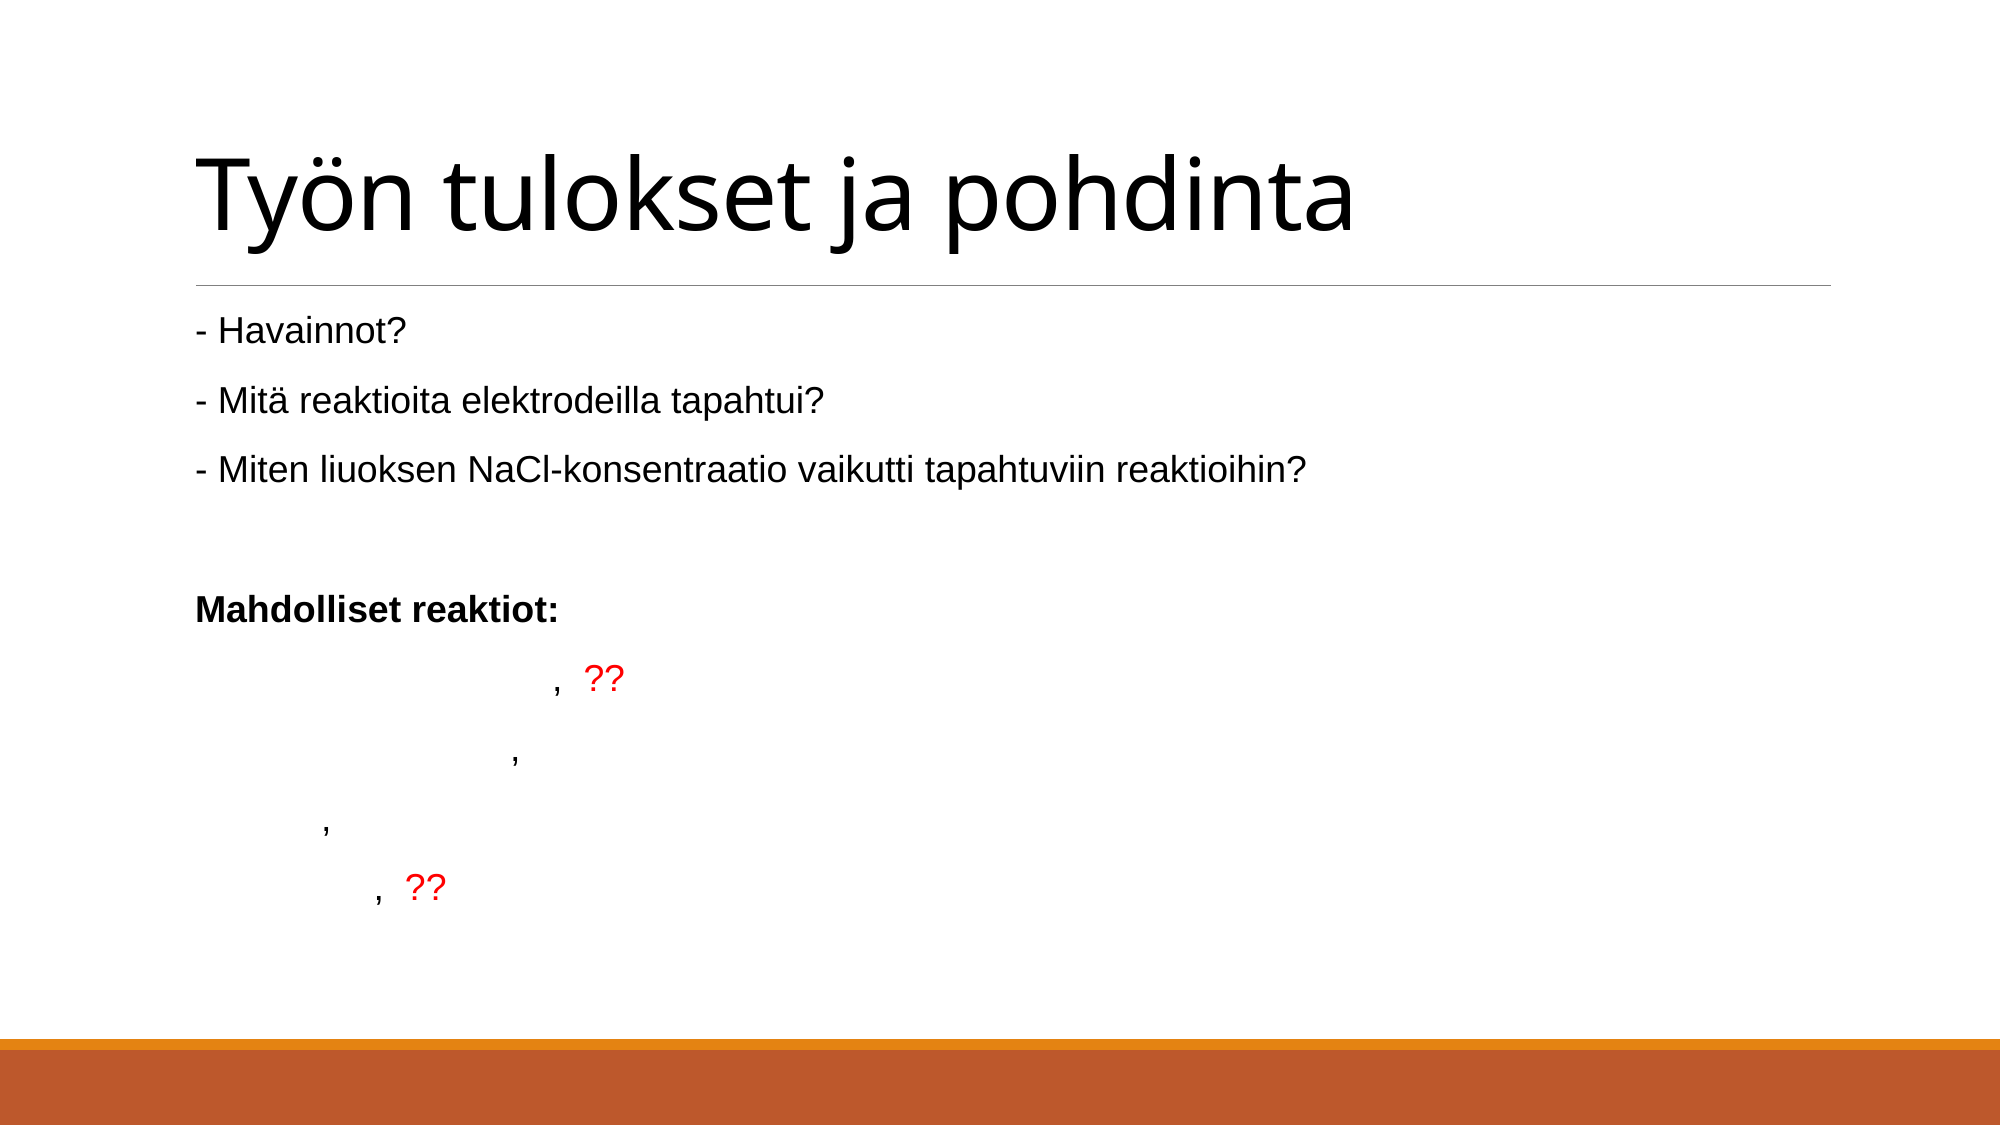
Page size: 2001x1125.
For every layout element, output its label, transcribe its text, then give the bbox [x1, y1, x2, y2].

title Työn tulokset ja pohdinta [180, 47, 1830, 259]
